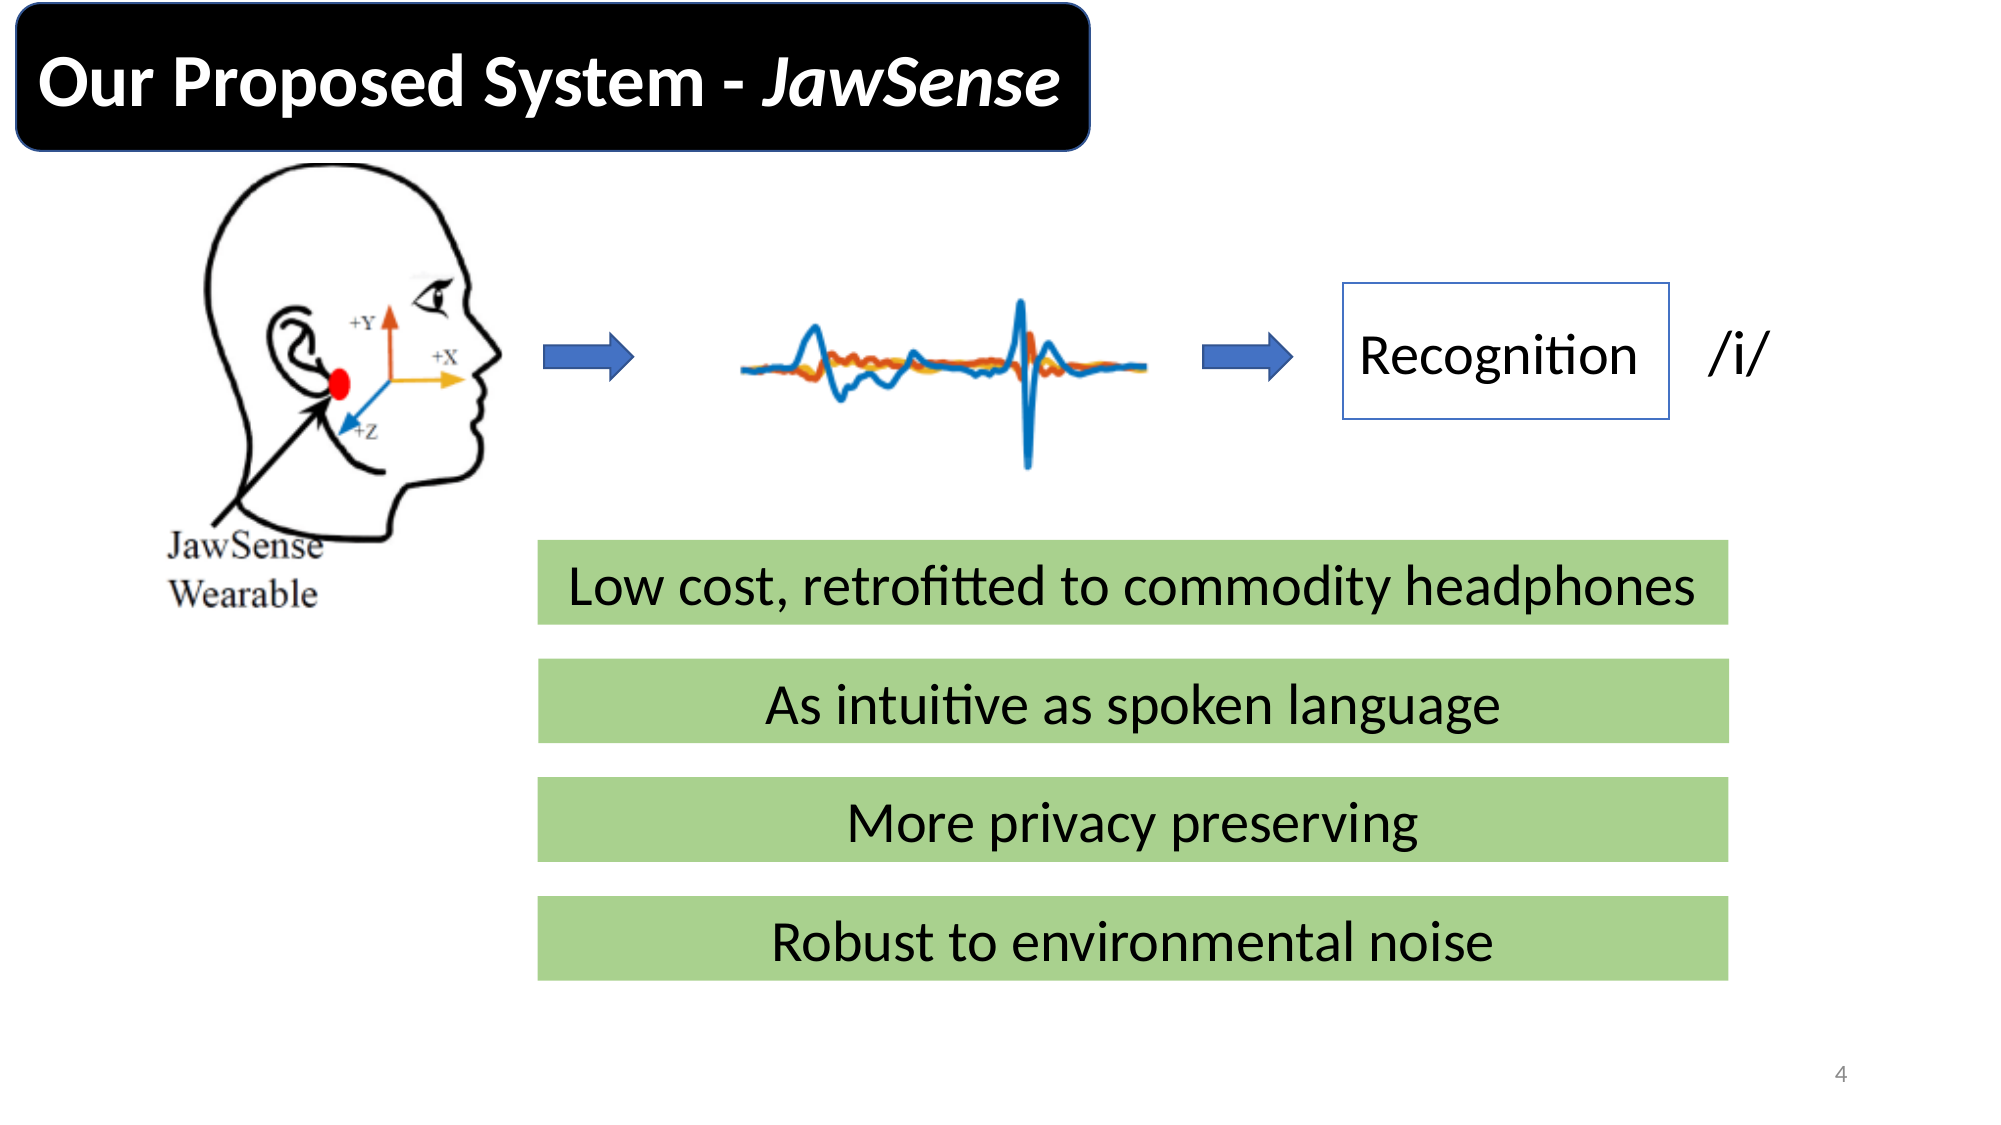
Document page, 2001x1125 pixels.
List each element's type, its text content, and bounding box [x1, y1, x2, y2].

text_box Low cost, retrofitted to commodity headphones [537, 539, 1729, 625]
text_box More privacy preserving [537, 777, 1729, 862]
text_box [543, 331, 635, 382]
text_box As intuitive as spoken language [538, 658, 1730, 744]
text_box [1202, 331, 1294, 382]
text_box Robust to environmental noise [537, 896, 1729, 981]
text_box Recognition [1342, 282, 1670, 420]
picture [737, 291, 1153, 474]
picture [149, 163, 503, 612]
slide_number 4 [1412, 1042, 1863, 1103]
text_box Our Proposed System - JawSense [15, 2, 1091, 152]
text_box /i/ [1693, 304, 1798, 395]
